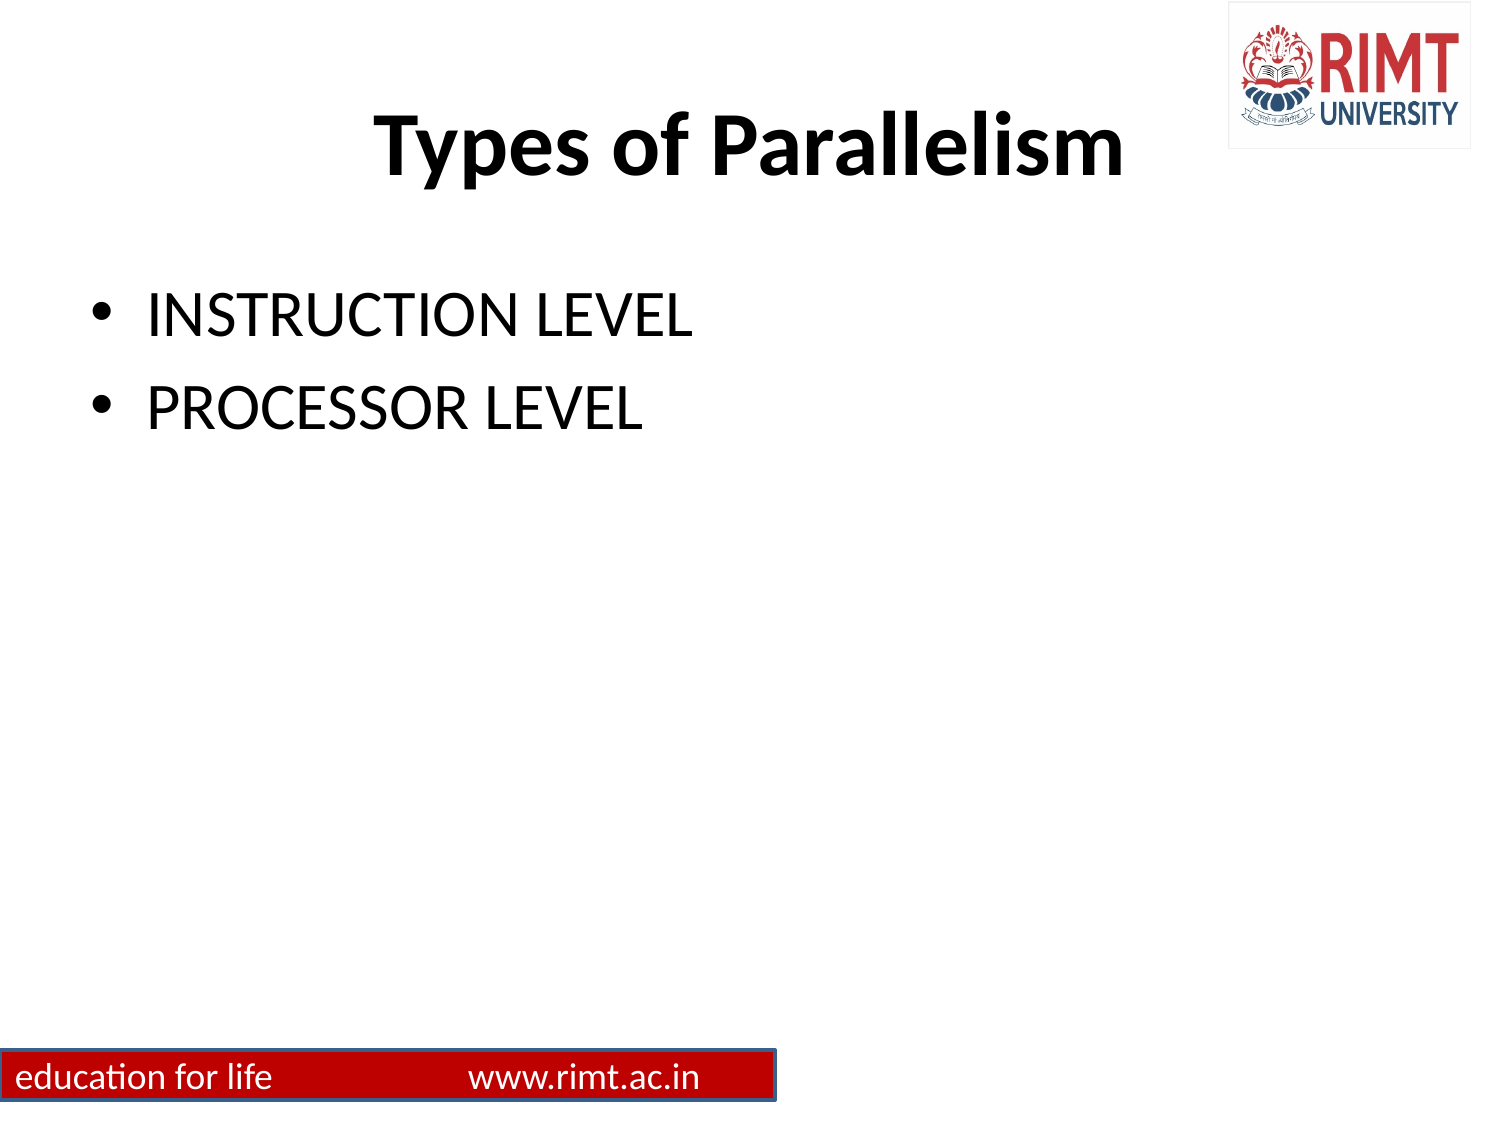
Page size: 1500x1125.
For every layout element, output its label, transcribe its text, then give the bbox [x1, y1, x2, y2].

picture [1227, 1, 1471, 149]
list INSTRUCTION LEVEL PROCESSOR LEVEL [75, 262, 1425, 1005]
title Types of Parallelism [75, 45, 1425, 233]
text_box education for life www.rimt.ac.in [0, 1048, 777, 1102]
